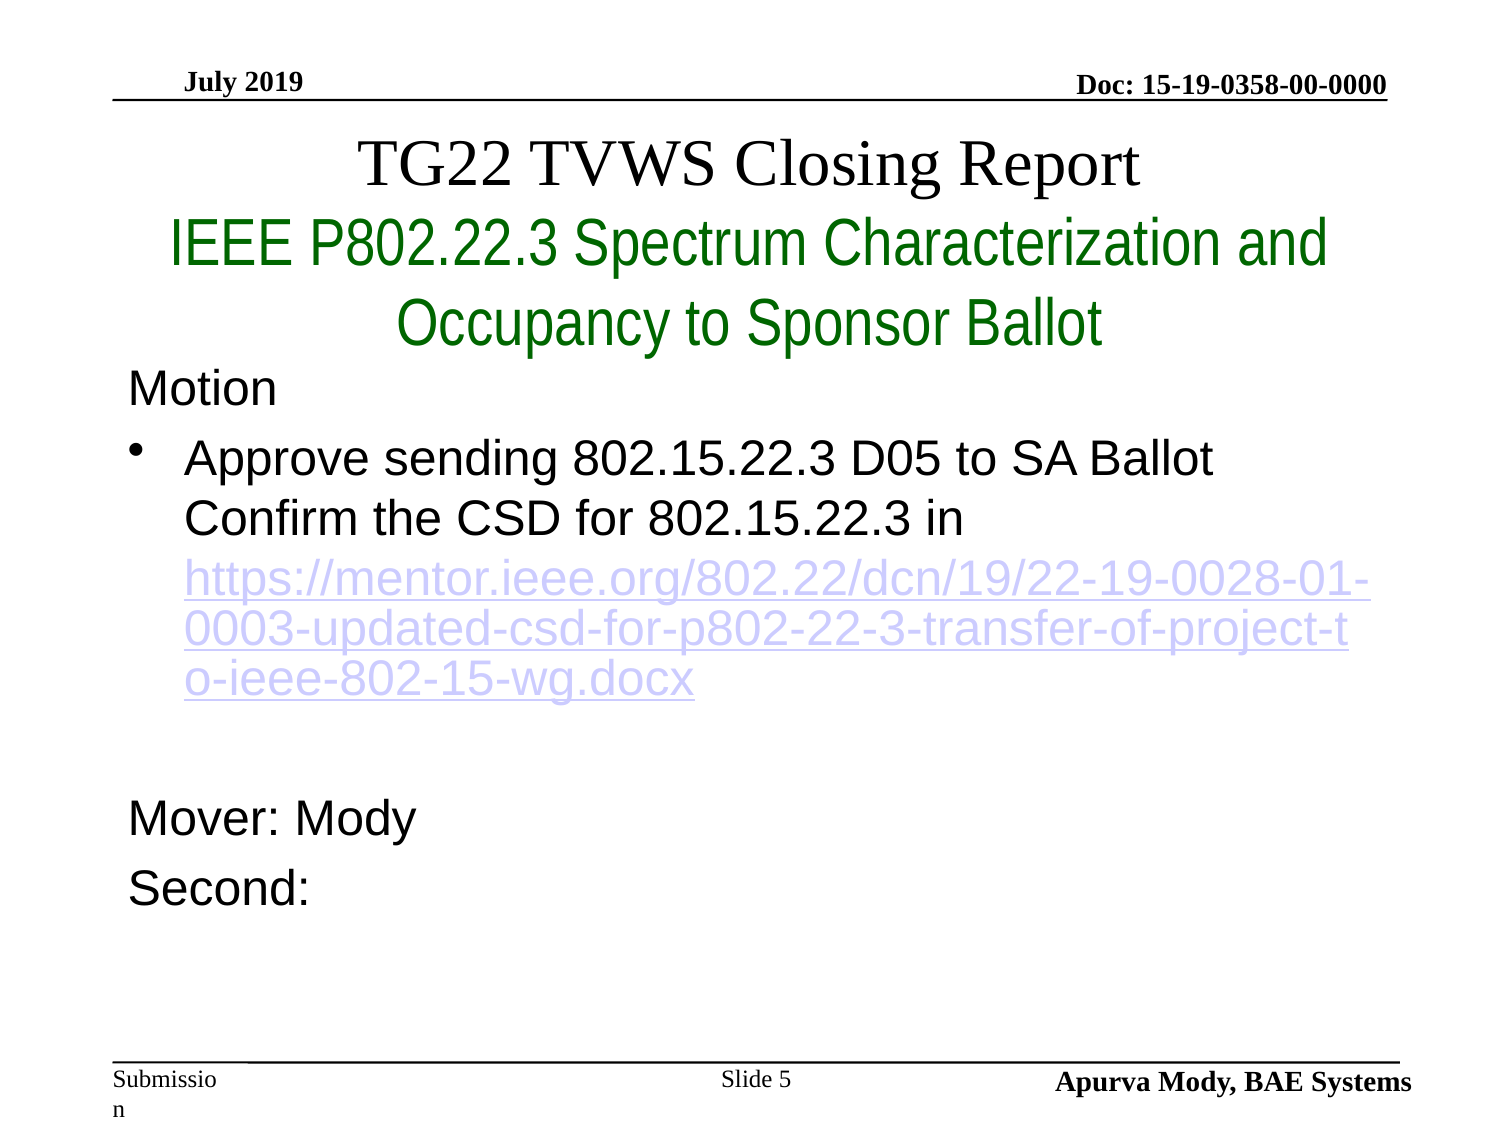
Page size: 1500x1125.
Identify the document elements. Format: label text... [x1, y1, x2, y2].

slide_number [112, 62, 375, 98]
title TG22 TVWS Closing Report IEEE P802.22.3 Spectrum Characterization and Occupancy to Sponsor Ballot [112, 151, 1388, 327]
list Motion Approve sending 802.15.22.3 D05 to SA Ballot Confirm the CSD for 802.15.22.3 in https://mentor.ieee.org/802.22/dcn/19/22-19-0028-01-0003-updated-csd-for-p802-22-3-transfer-of-project-to-ieee-802-15-wg.docx Mover: Mody Second: [112, 348, 1388, 1024]
slide_number Slide 5 [712, 1062, 800, 1093]
footer Apurva Mody, BAE Systems [900, 1062, 1413, 1093]
